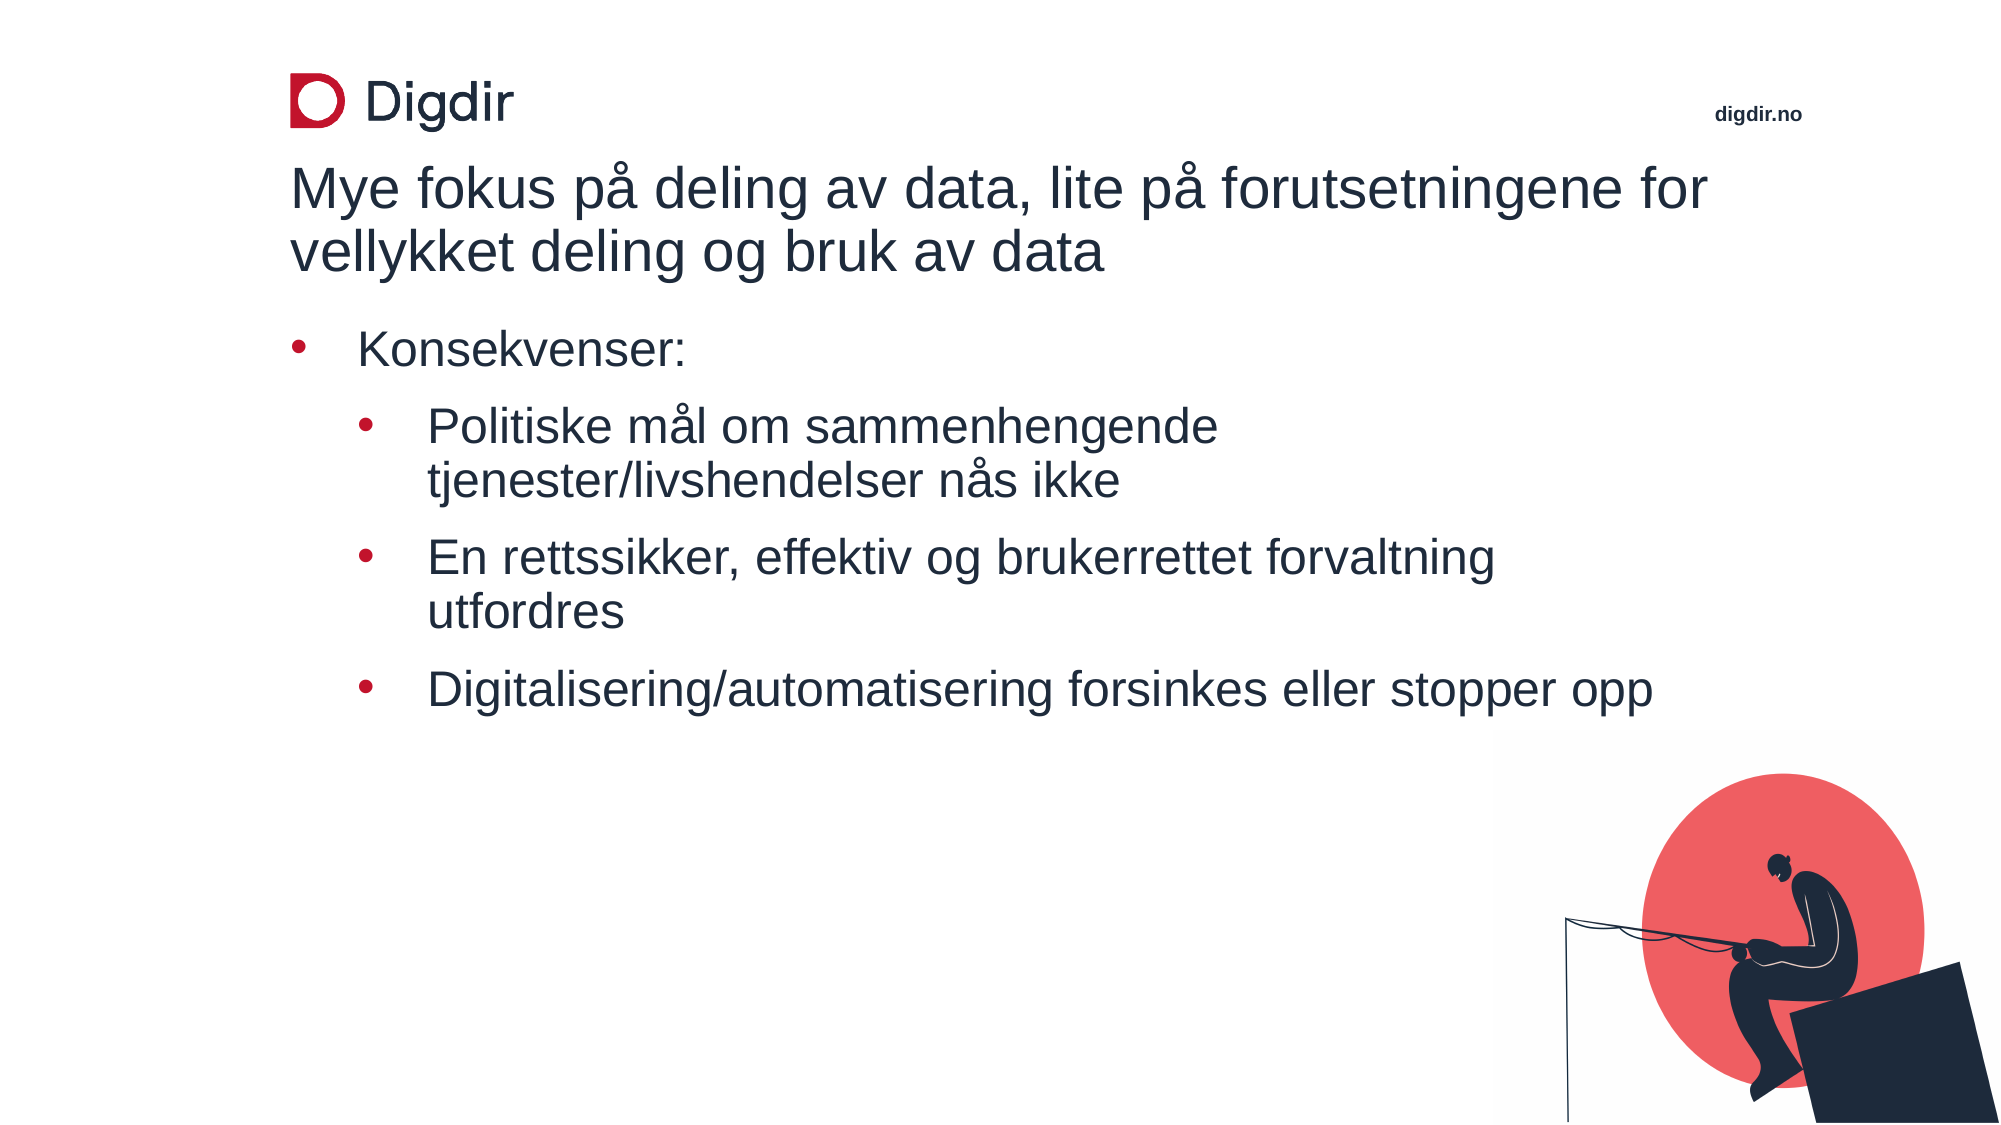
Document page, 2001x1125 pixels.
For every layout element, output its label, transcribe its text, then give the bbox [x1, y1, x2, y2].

picture [274, 57, 529, 144]
title Mye fokus på deling av data, lite på forutsetningene for vellykket deling og bruk av data [290, 199, 1804, 285]
list Konsekvenser: Politiske mål om sammenhengende tjenester/livshendelser nås ikke En rettssikker, effektiv og brukerrettet forvaltning utfordres Digitalisering/automatisering forsinkes eller stopper opp [290, 316, 1667, 1028]
picture [1492, 730, 2001, 1125]
